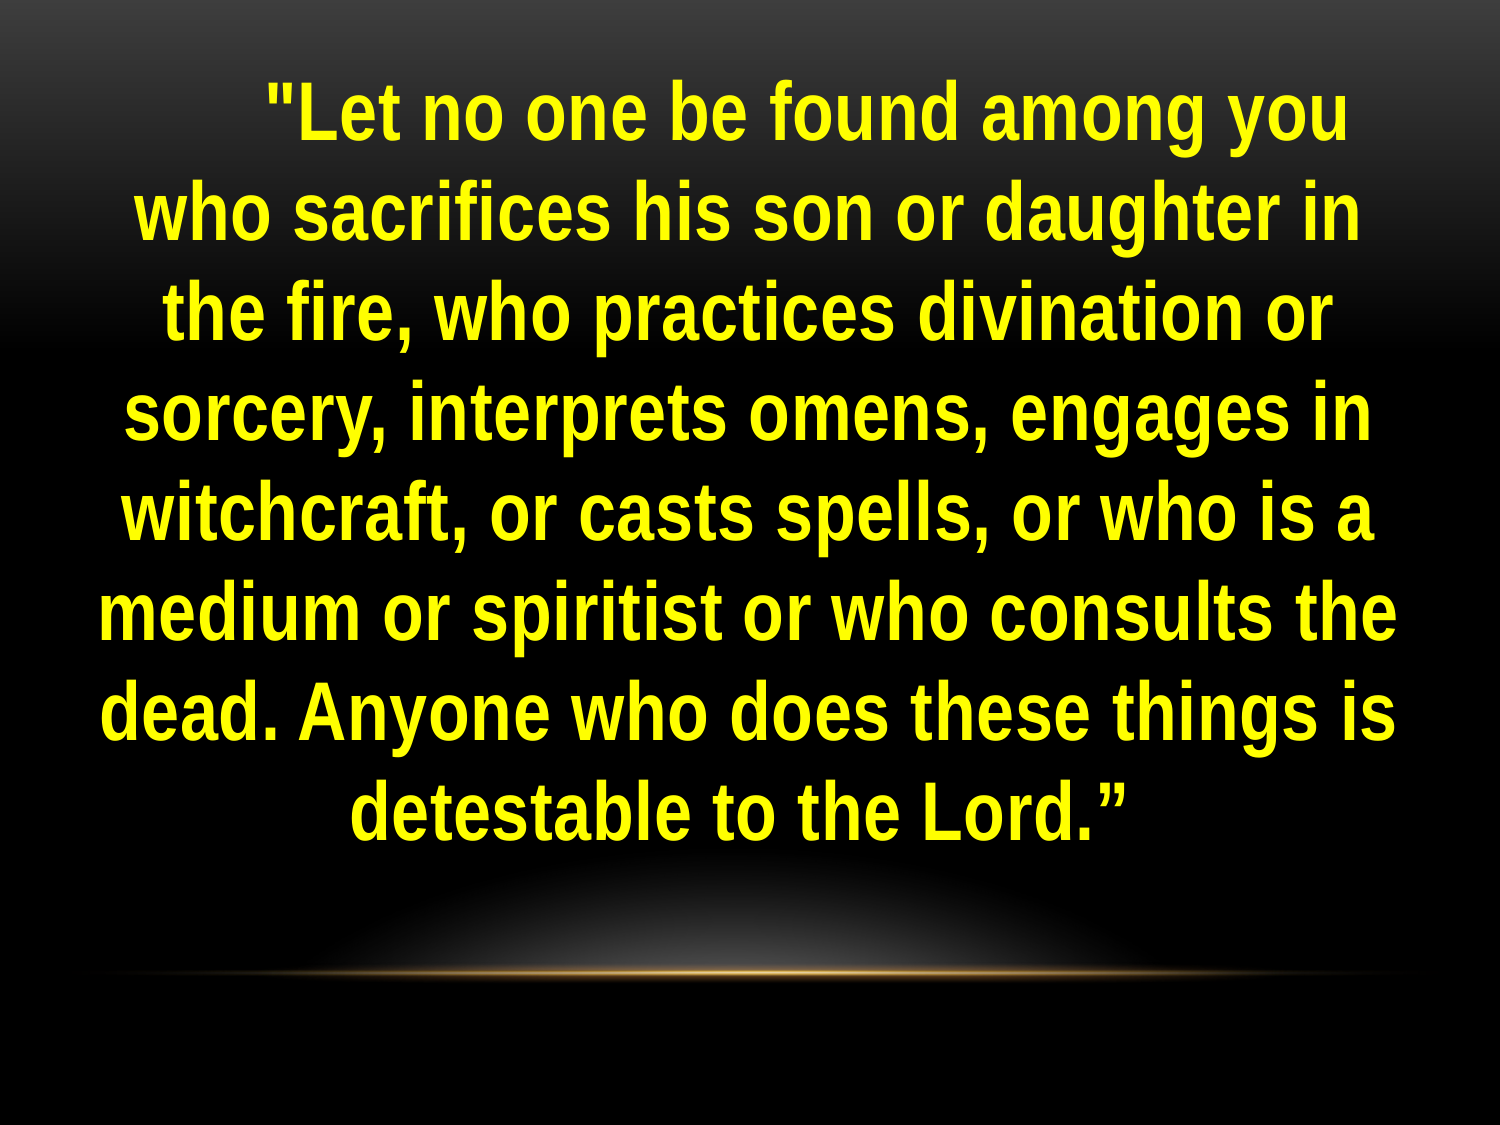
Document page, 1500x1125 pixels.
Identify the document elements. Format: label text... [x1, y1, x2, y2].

picture [0, 0, 1500, 1125]
list "Let no one be found among you who sacrifices his son or daughter in the fire, who practices divination or sorcery, interprets omens, engages in witchcraft, or casts spells, or who is a medium or spiritist or who consults the dead. Anyone who does these things is detestable to the Lord.” [62, 50, 1438, 875]
